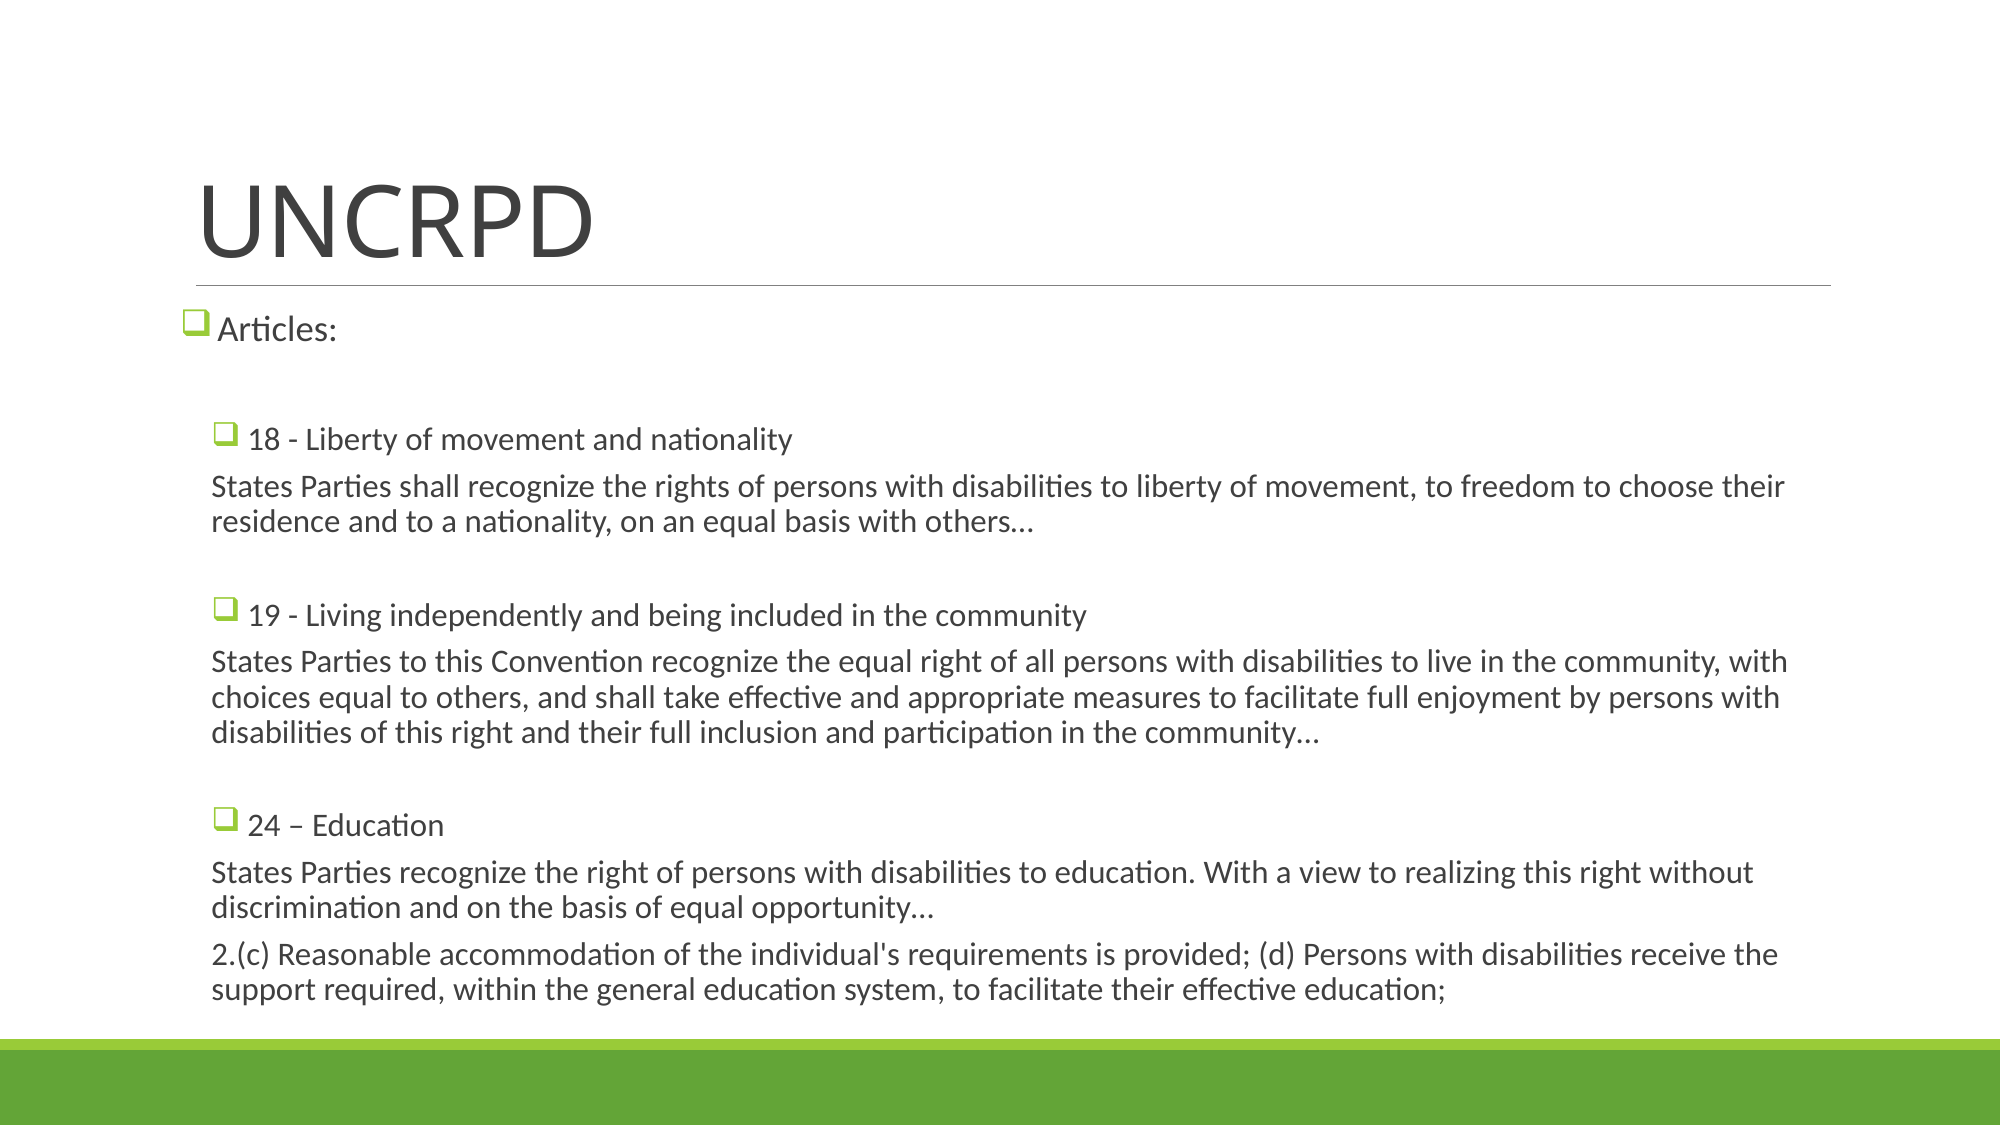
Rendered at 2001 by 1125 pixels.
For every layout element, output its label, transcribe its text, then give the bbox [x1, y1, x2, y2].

list Articles: 18 - Liberty of movement and nationality States Parties shall recognize the rights of persons with disabilities to liberty of movement, to freedom to choose their residence and to a nationality, on an equal basis with others… 19 - Living independently and being included in the community States Parties to this Convention recognize the equal right of all persons with disabilities to live in the community, with choices equal to others, and shall take effective and appropriate measures to facilitate full enjoyment by persons with disabilities of this right and their full inclusion and participation in the community… 24 – Education States Parties recognize the right of persons with disabilities to education. With a view to realizing this right without discrimination and on the basis of equal opportunity… 2.(c) Reasonable accommodation of the individual's requirements is provided; (d) Persons with disabilities receive the support required, within the general education system, to facilitate their effective education; [180, 302, 1830, 1019]
title UNCRPD [180, 47, 1830, 285]
